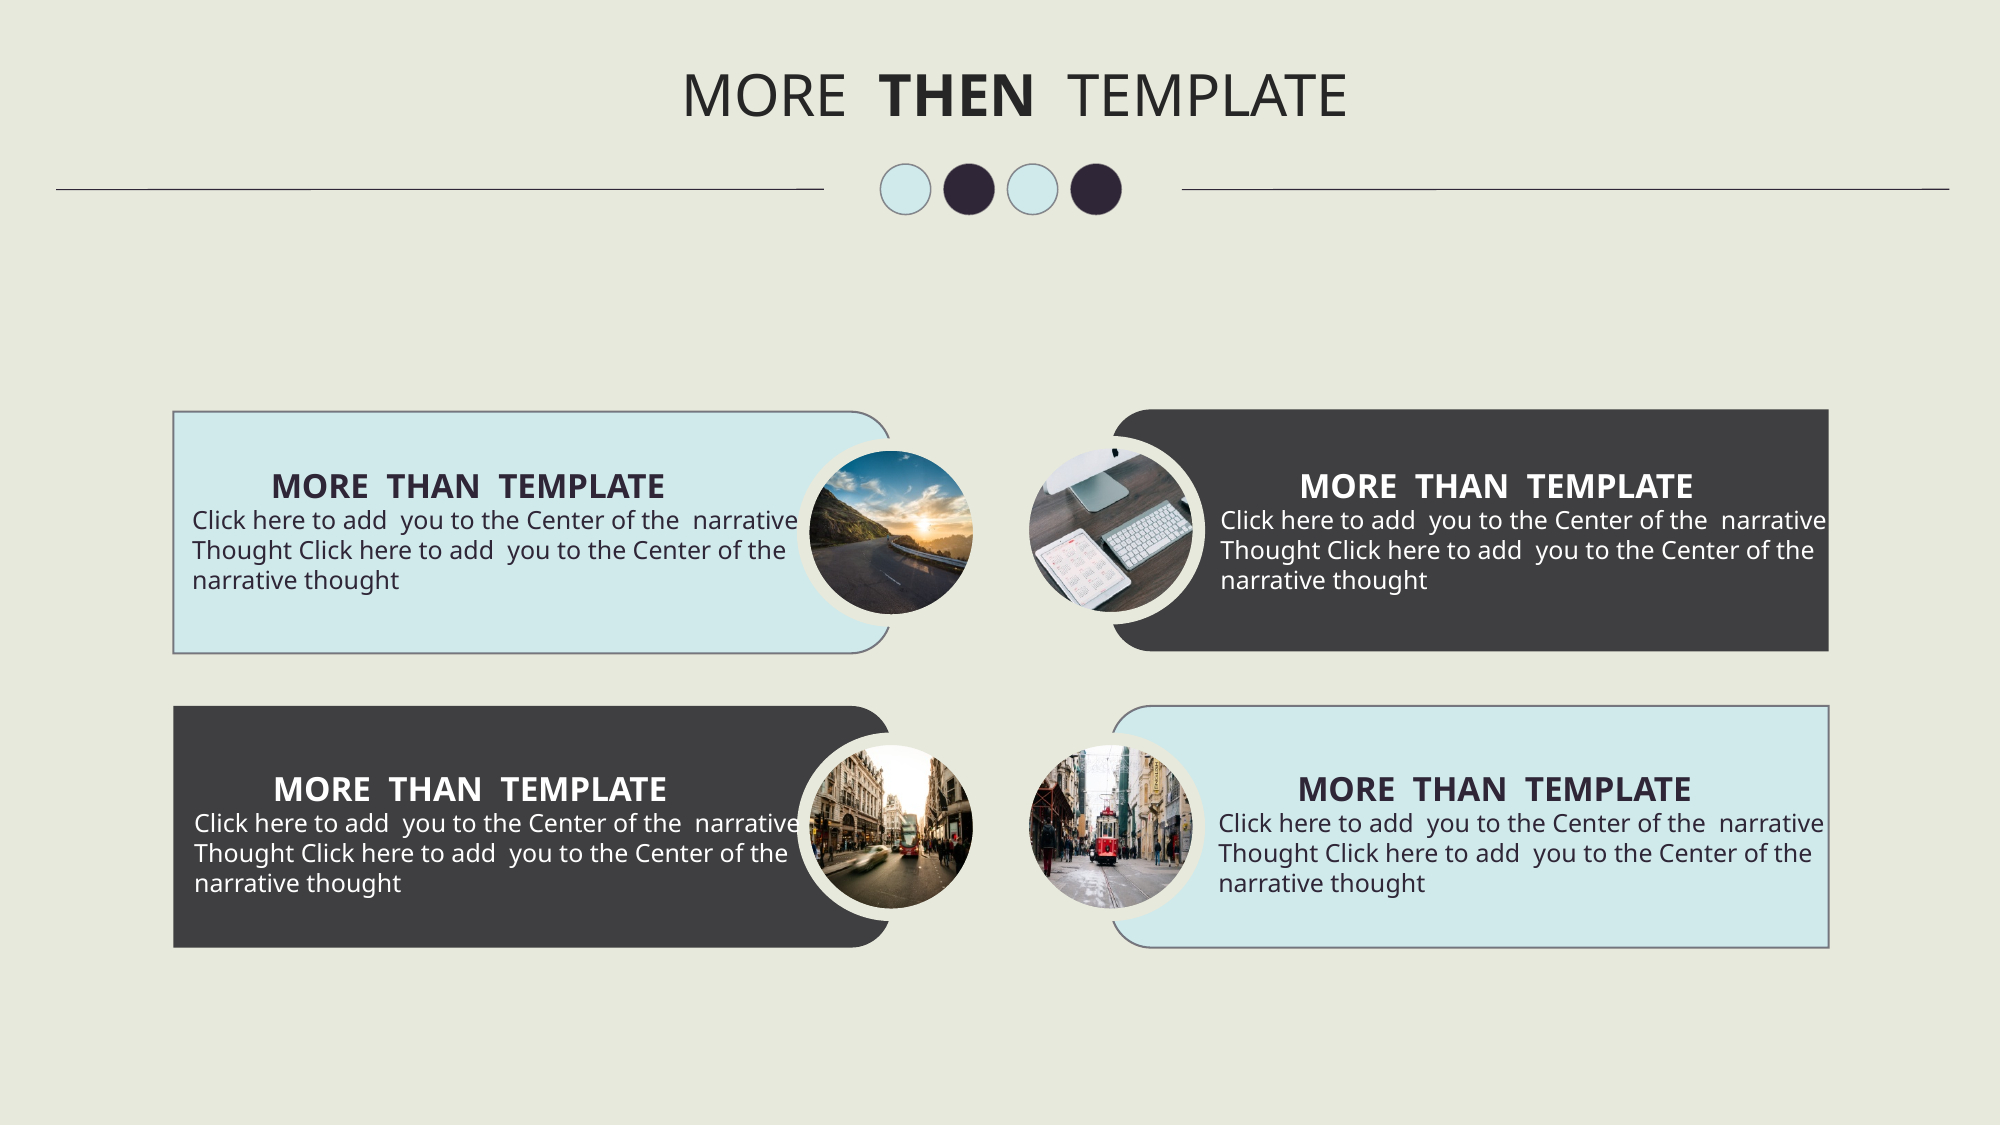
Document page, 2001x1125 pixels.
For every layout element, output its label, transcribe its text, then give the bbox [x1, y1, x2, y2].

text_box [880, 163, 1122, 215]
text_box [1022, 442, 1199, 619]
text_box [173, 411, 891, 654]
text_box MORE THAN TEMPLATE Click here to add you to the Center of the narrative Thought Click here to add you to the Center of the narrative thought [179, 760, 823, 1053]
text_box MORE THAN TEMPLATE Click here to add you to the Center of the narrative Thought Click here to add you to the Center of the narrative thought [1203, 760, 1847, 1023]
text_box [1111, 409, 1829, 652]
text_box MORE THAN TEMPLATE Click here to add you to the Center of the narrative Thought Click here to add you to the Center of the narrative thought [1205, 457, 1849, 750]
text_box [173, 705, 891, 948]
text_box [1111, 705, 1829, 948]
text_box MORE THEN TEMPLATE [636, 42, 1365, 138]
text_box MORE THAN TEMPLATE Click here to add you to the Center of the narrative Thought Click here to add you to the Center of the narrative thought [177, 457, 821, 720]
text_box [821, 444, 980, 621]
text_box [823, 738, 980, 915]
text_box [1022, 738, 1199, 915]
